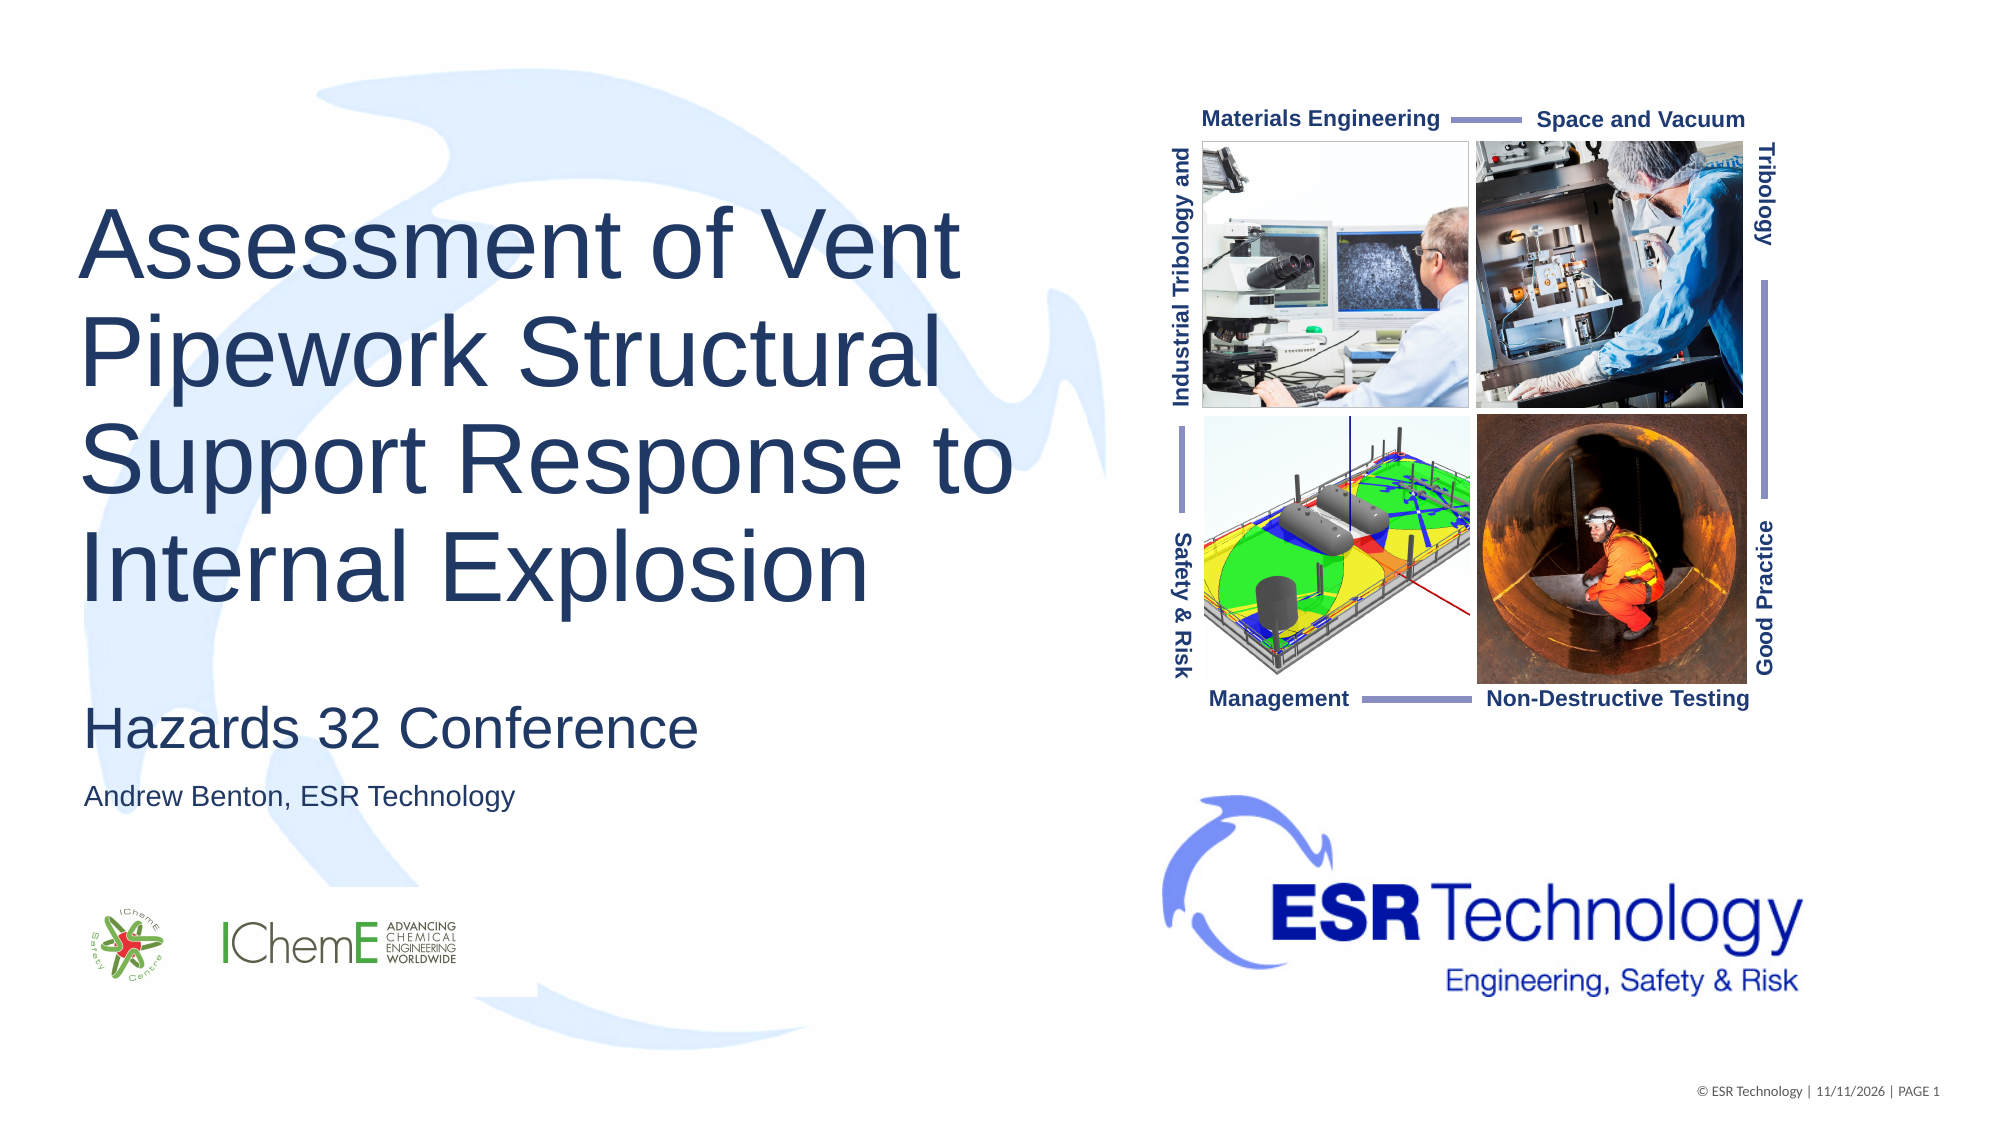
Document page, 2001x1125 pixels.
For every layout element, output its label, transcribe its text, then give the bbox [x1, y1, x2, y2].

text_box Materials Engineering [1201, 96, 1469, 139]
text_box Non-Destructive Testing [1471, 676, 1894, 719]
text_box Good Practice [1741, 492, 1785, 692]
title Assessment of Vent Pipework Structural Support Response to Internal Explosion [63, 183, 1048, 632]
subtitle Hazards 32 Conference Andrew Benton, ESR Technology [69, 624, 1031, 897]
picture [1202, 141, 1469, 408]
picture [1476, 141, 1743, 408]
picture [1162, 795, 1804, 997]
text_box Industrial Tribology and [1158, 96, 1201, 423]
text_box Management [1206, 682, 1397, 719]
text_box Space and Vacuum [1521, 97, 1791, 140]
picture [1477, 414, 1747, 684]
picture [1204, 416, 1470, 682]
text_box Tribology [1747, 128, 1790, 290]
picture [68, 61, 1134, 1125]
text_box Safety & Risk [1163, 517, 1206, 719]
